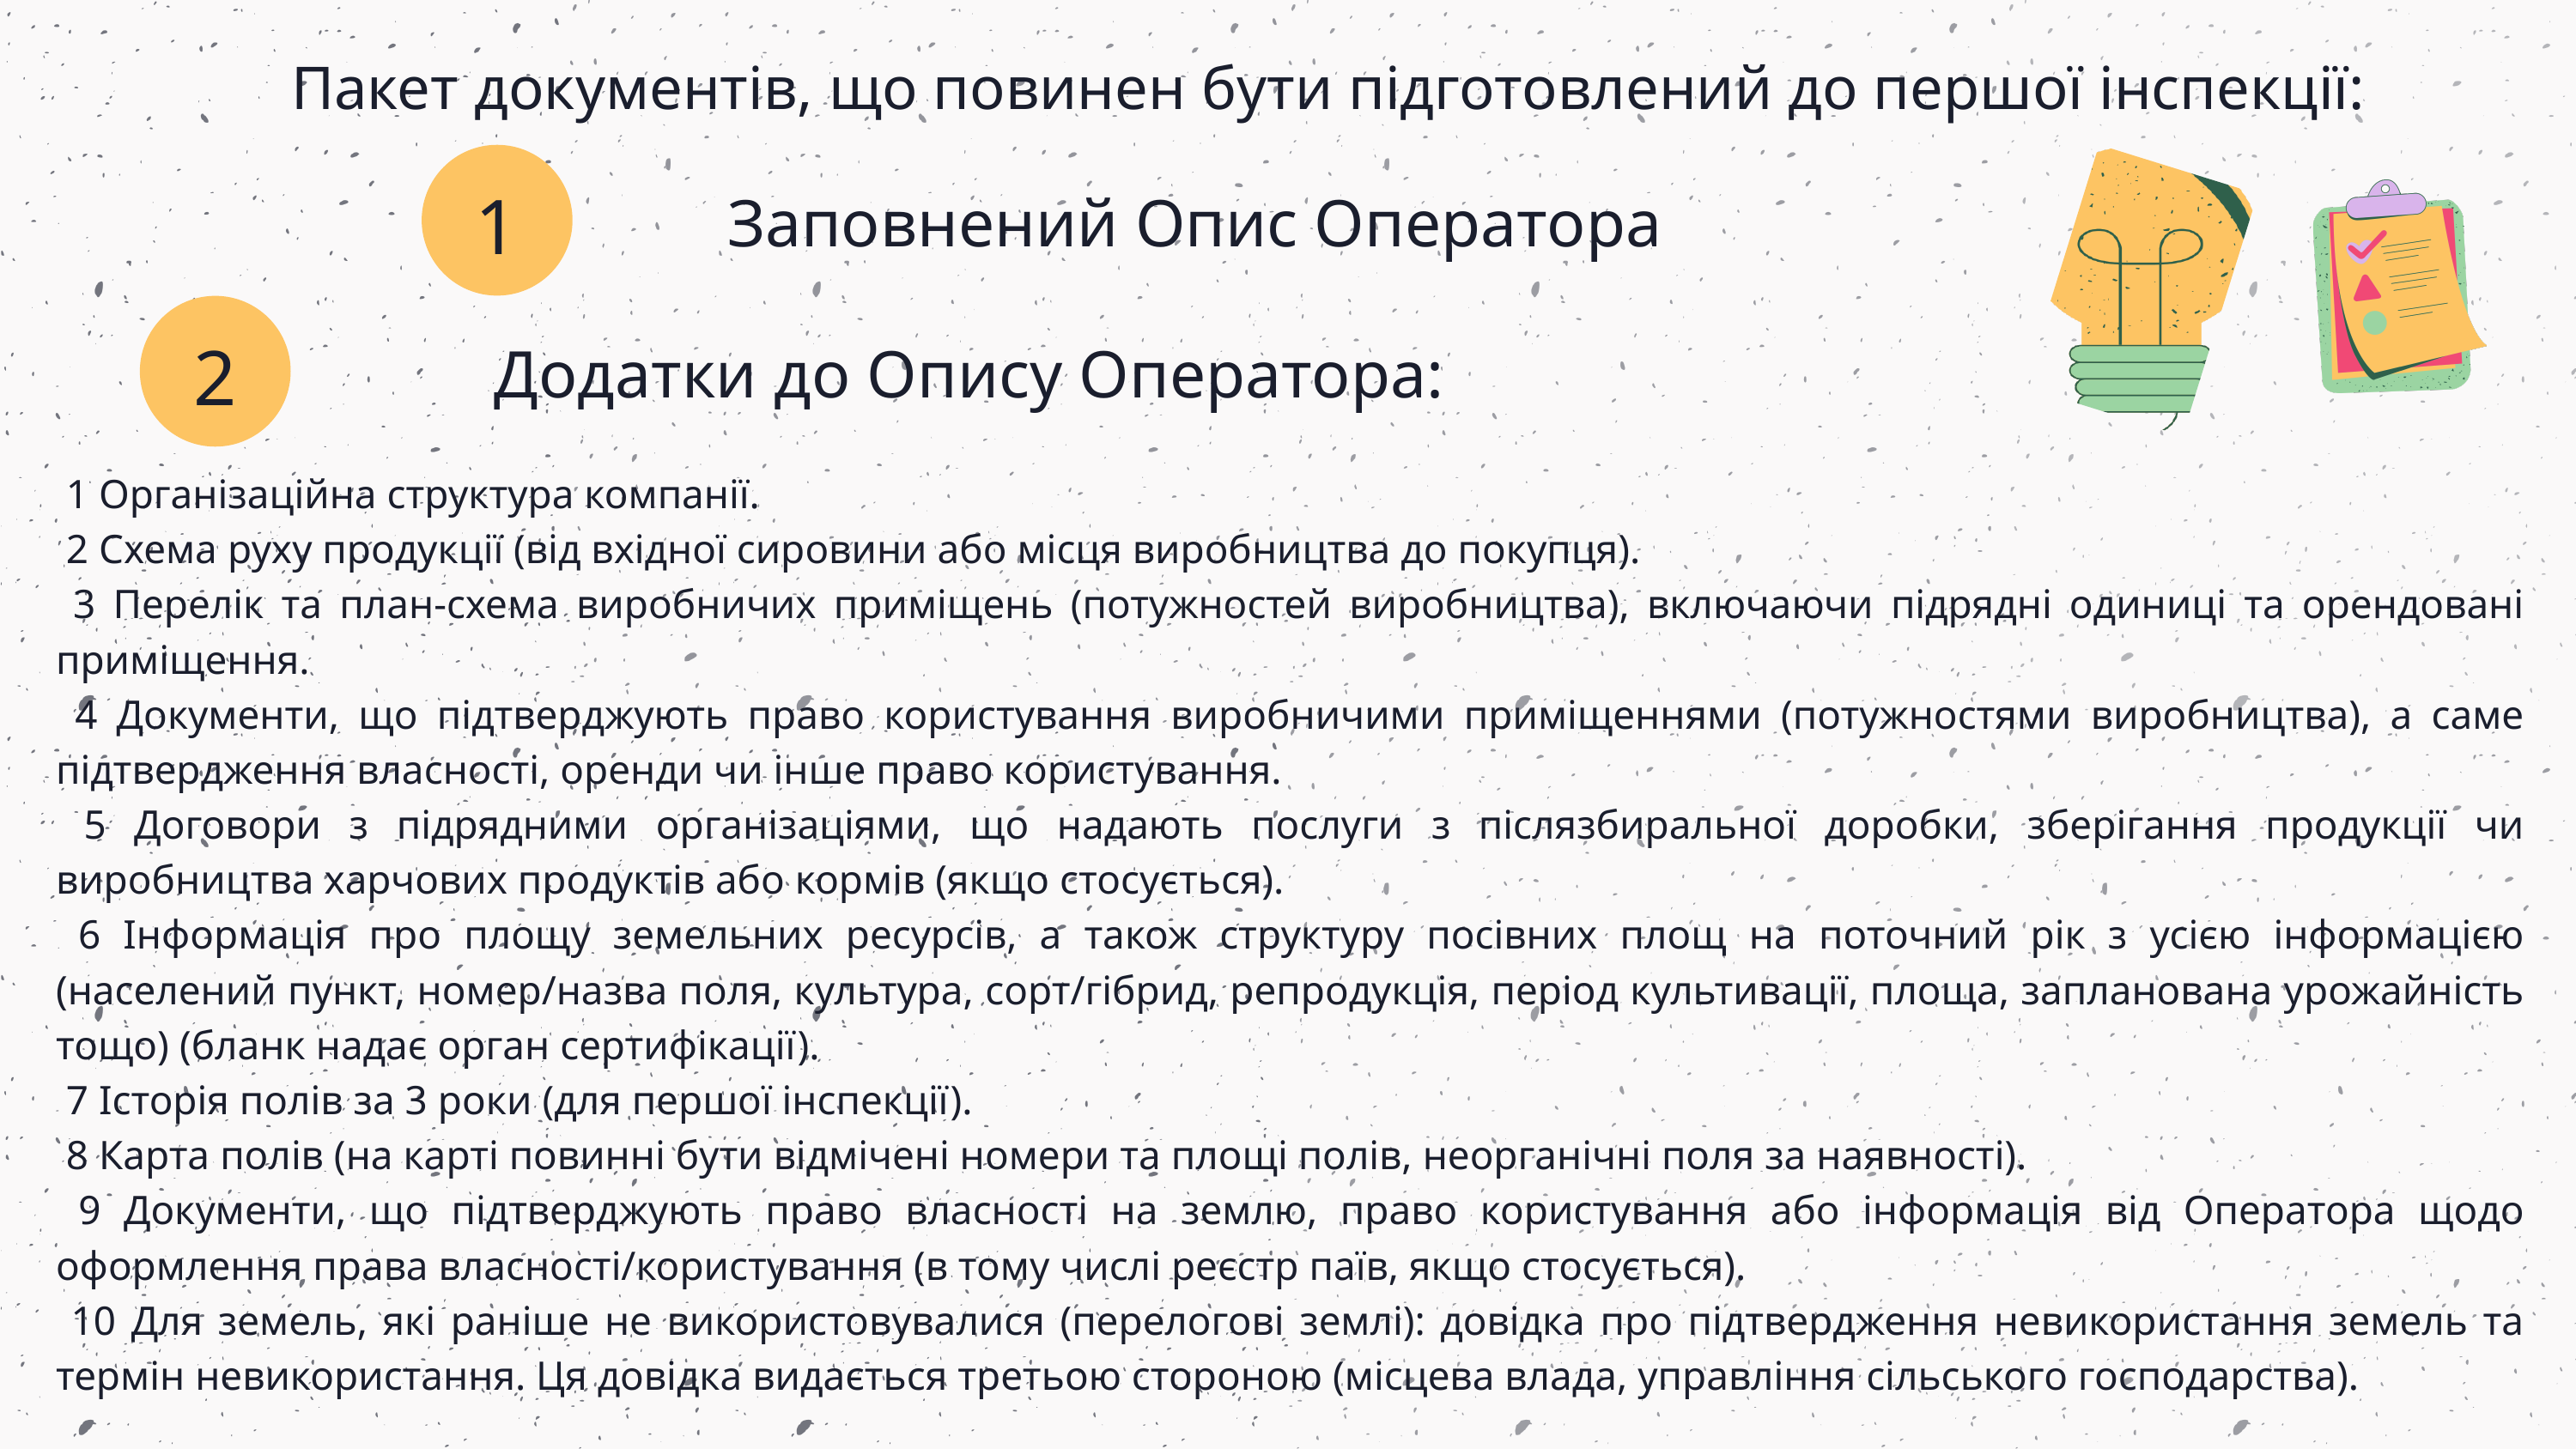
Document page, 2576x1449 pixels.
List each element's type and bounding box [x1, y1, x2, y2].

text_box [0, 0, 2576, 1449]
text_box [139, 295, 291, 447]
text_box [421, 144, 573, 296]
